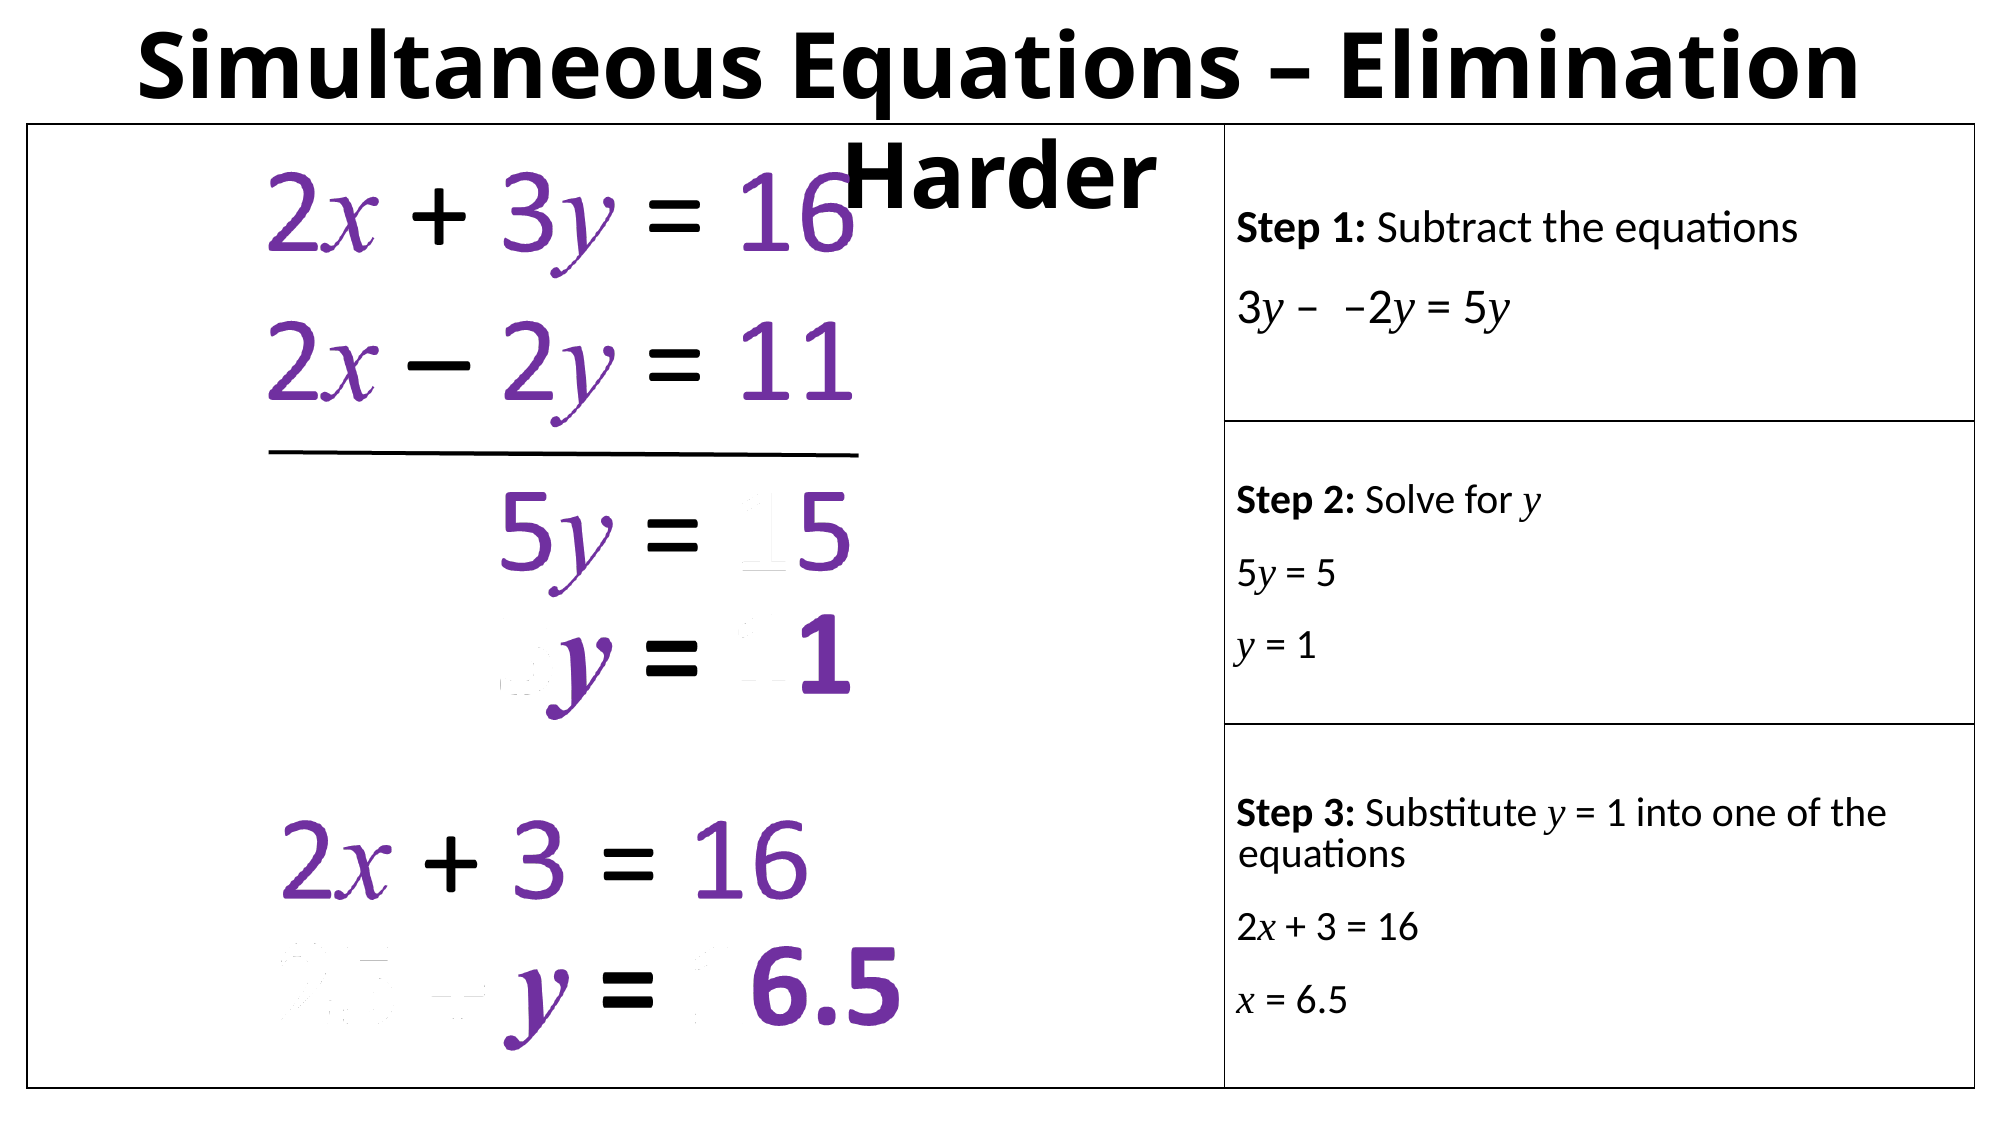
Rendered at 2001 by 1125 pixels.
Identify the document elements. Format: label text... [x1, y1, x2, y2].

table_header Step 1: Subtract the equations 3y – –2y = 5y [1225, 235, 1974, 420]
table_cell Step 3: Substitute y = 1 into one of the equations 2x + 3 = 16 x = 6.5 [1225, 725, 1974, 1087]
table_cell Step 2: Solve for y 5y = 5 y = 1 [1225, 422, 1974, 723]
picture [239, 152, 875, 741]
table_header [28, 235, 1224, 1087]
picture [256, 792, 913, 1056]
text_box Simultaneous Equations – Elimination Harder [0, 0, 2000, 235]
